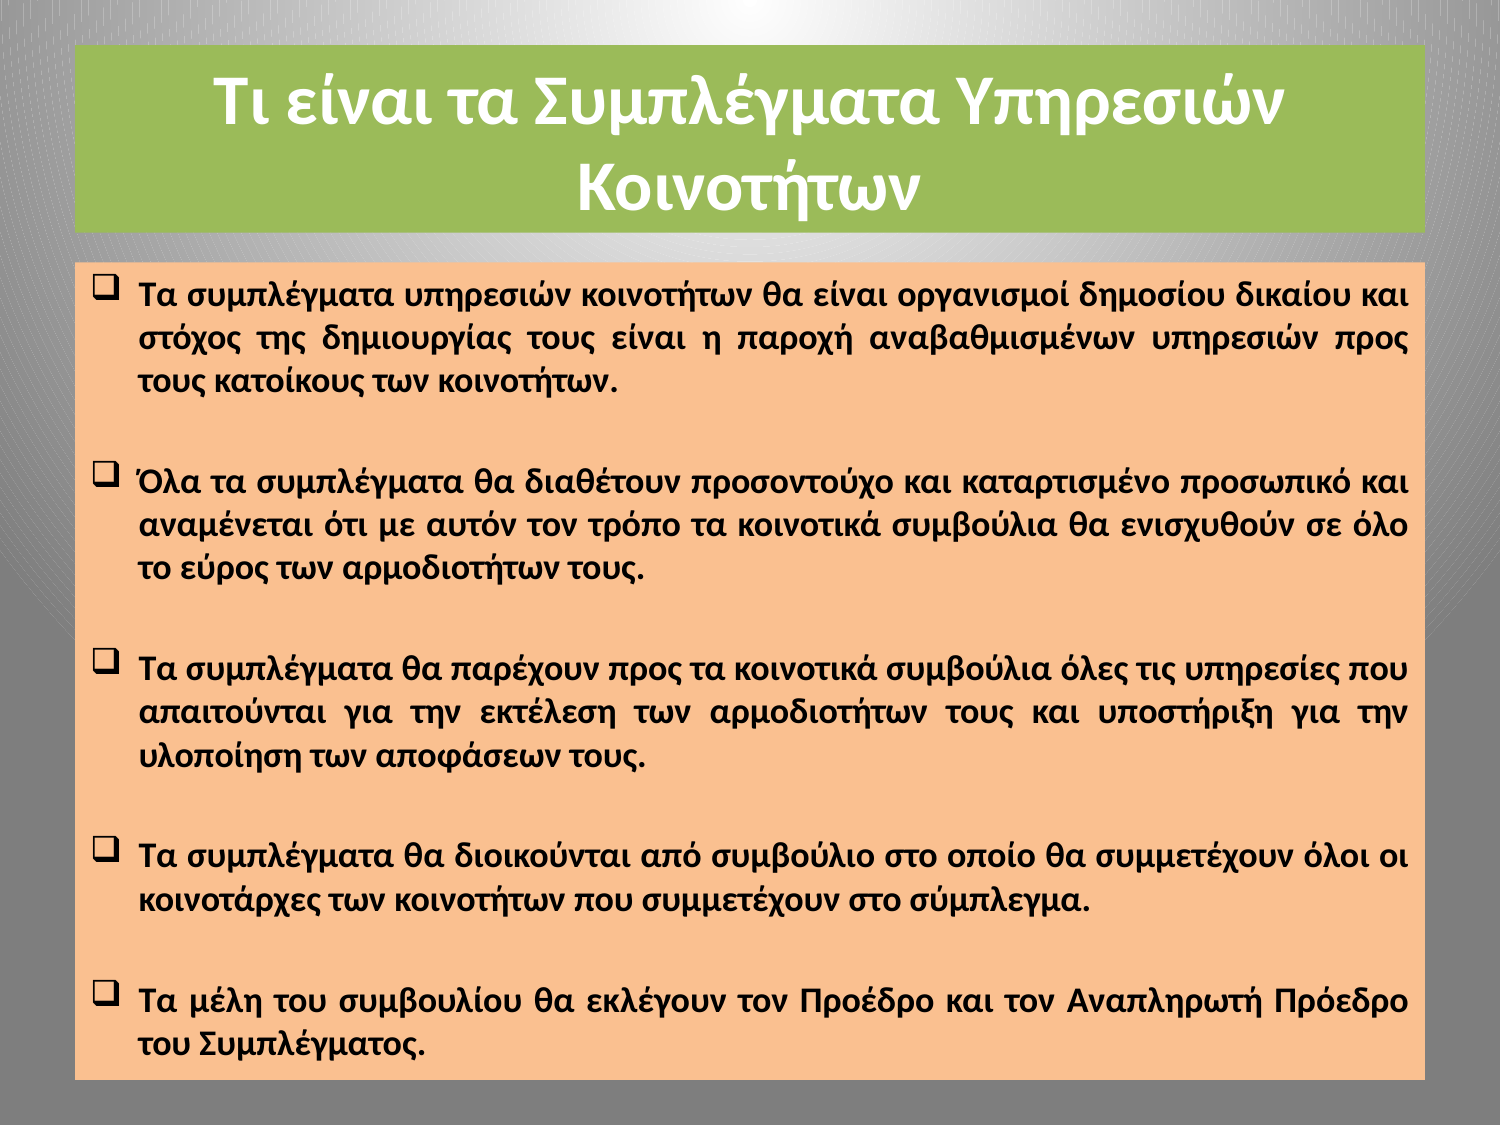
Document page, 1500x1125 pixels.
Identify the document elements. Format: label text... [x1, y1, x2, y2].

list Τα συμπλέγματα υπηρεσιών κοινοτήτων θα είναι οργανισμοί δημοσίου δικαίου και στόχος της δημιουργίας τους είναι η παροχή αναβαθμισμένων υπηρεσιών προς τους κατοίκους των κοινοτήτων. Όλα τα συμπλέγματα θα διαθέτουν προσοντούχο και καταρτισμένο προσωπικό και αναμένεται ότι με αυτόν τον τρόπο τα κοινοτικά συμβούλια θα ενισχυθούν σε όλο το εύρος των αρμοδιοτήτων τους. Τα συμπλέγματα θα παρέχουν προς τα κοινοτικά συμβούλια όλες τις υπηρεσίες που απαιτούνται για την εκτέλεση των αρμοδιοτήτων τους και υποστήριξη για την υλοποίηση των αποφάσεων τους. Τα συμπλέγματα θα διοικούνται από συμβούλιο στο οποίο θα συμμετέχουν όλοι οι κοινοτάρχες των κοινοτήτων που συμμετέχουν στο σύμπλεγμα. Τα μέλη του συμβουλίου θα εκλέγουν τον Προέδρο και τον Αναπληρωτή Πρόεδρο του Συμπλέγματος. [75, 262, 1425, 1080]
title Τι είναι τα Συμπλέγματα Υπηρεσιών Κοινοτήτων [75, 45, 1425, 233]
